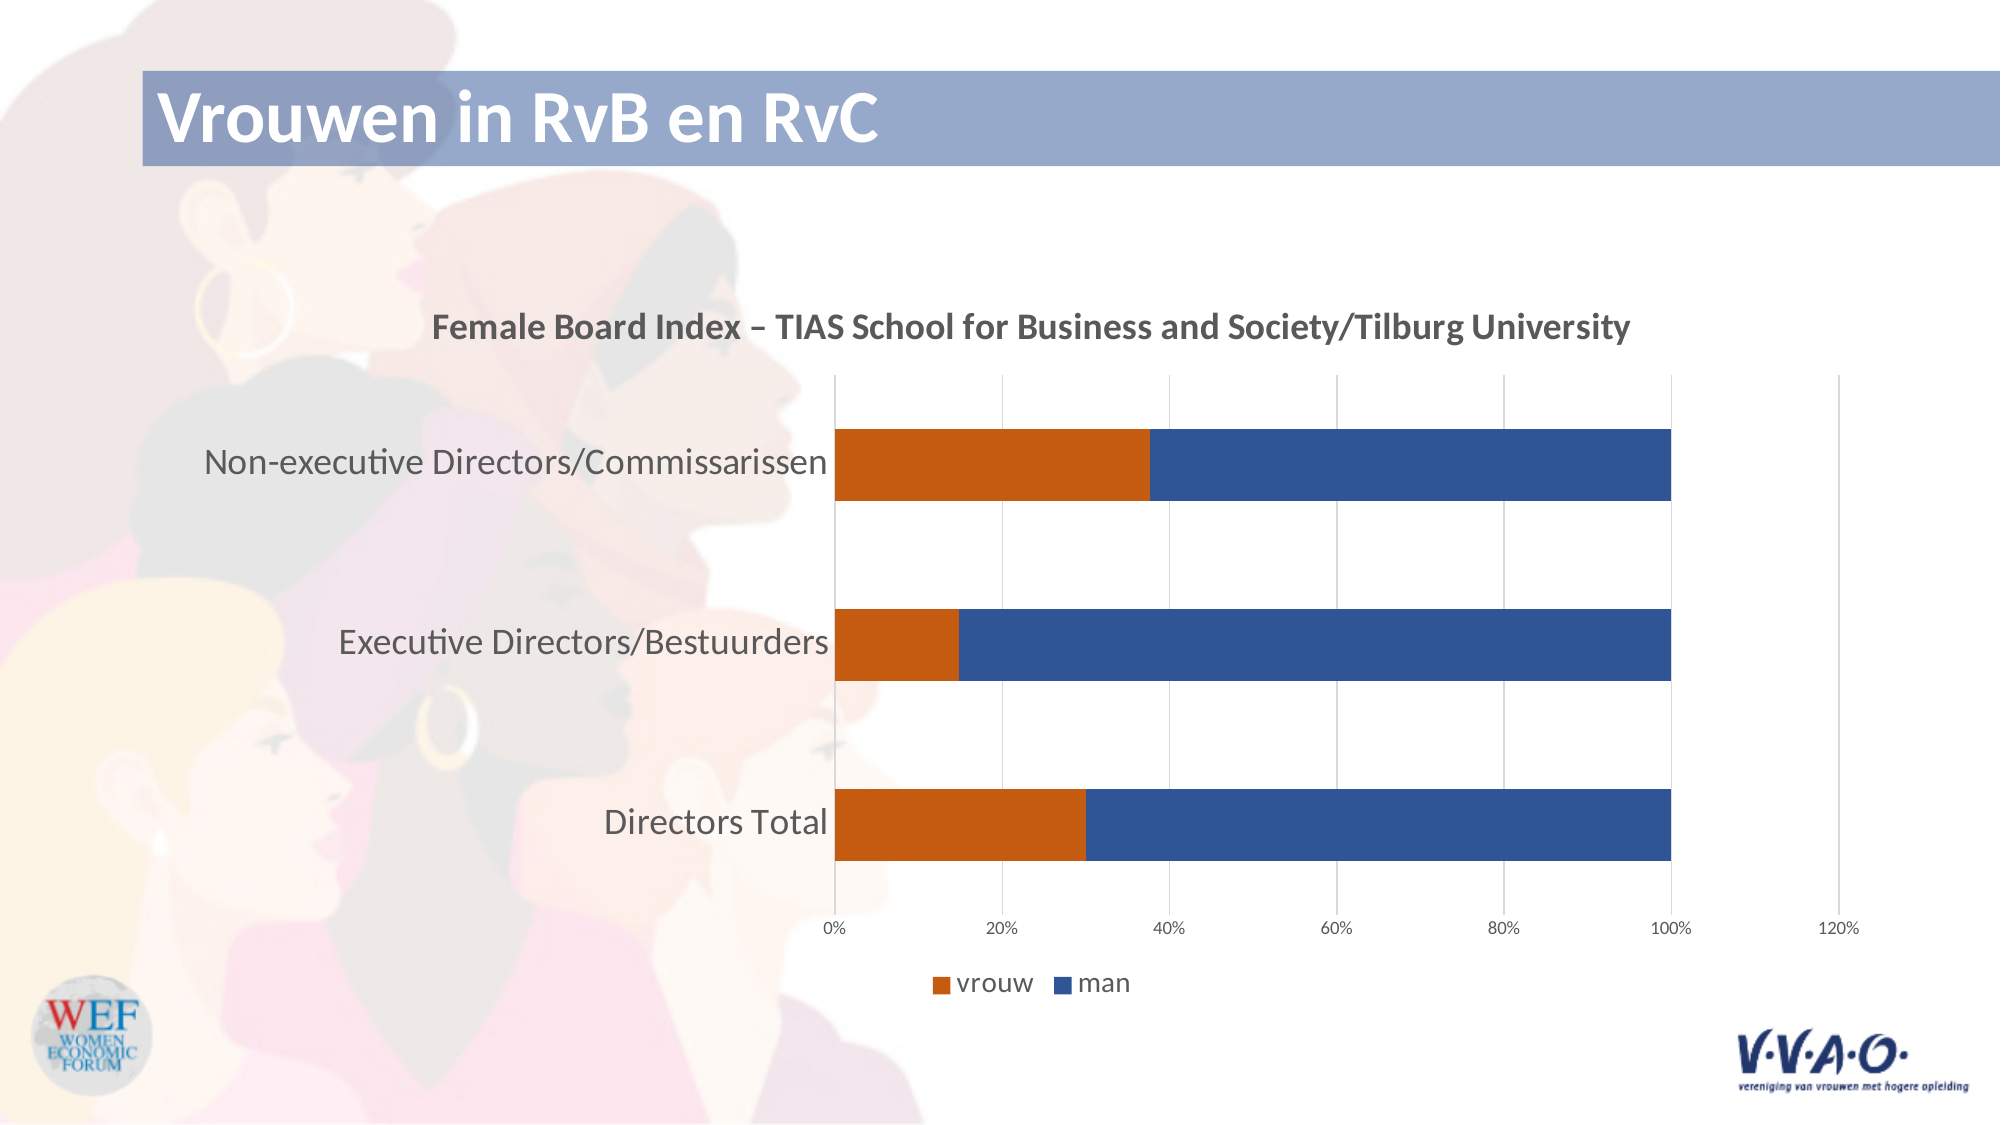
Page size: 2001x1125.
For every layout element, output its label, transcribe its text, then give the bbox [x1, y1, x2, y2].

text_box Vrouwen in RvB en RvC [142, 70, 2000, 167]
picture [0, 0, 2001, 1125]
chart [169, 278, 1895, 1007]
